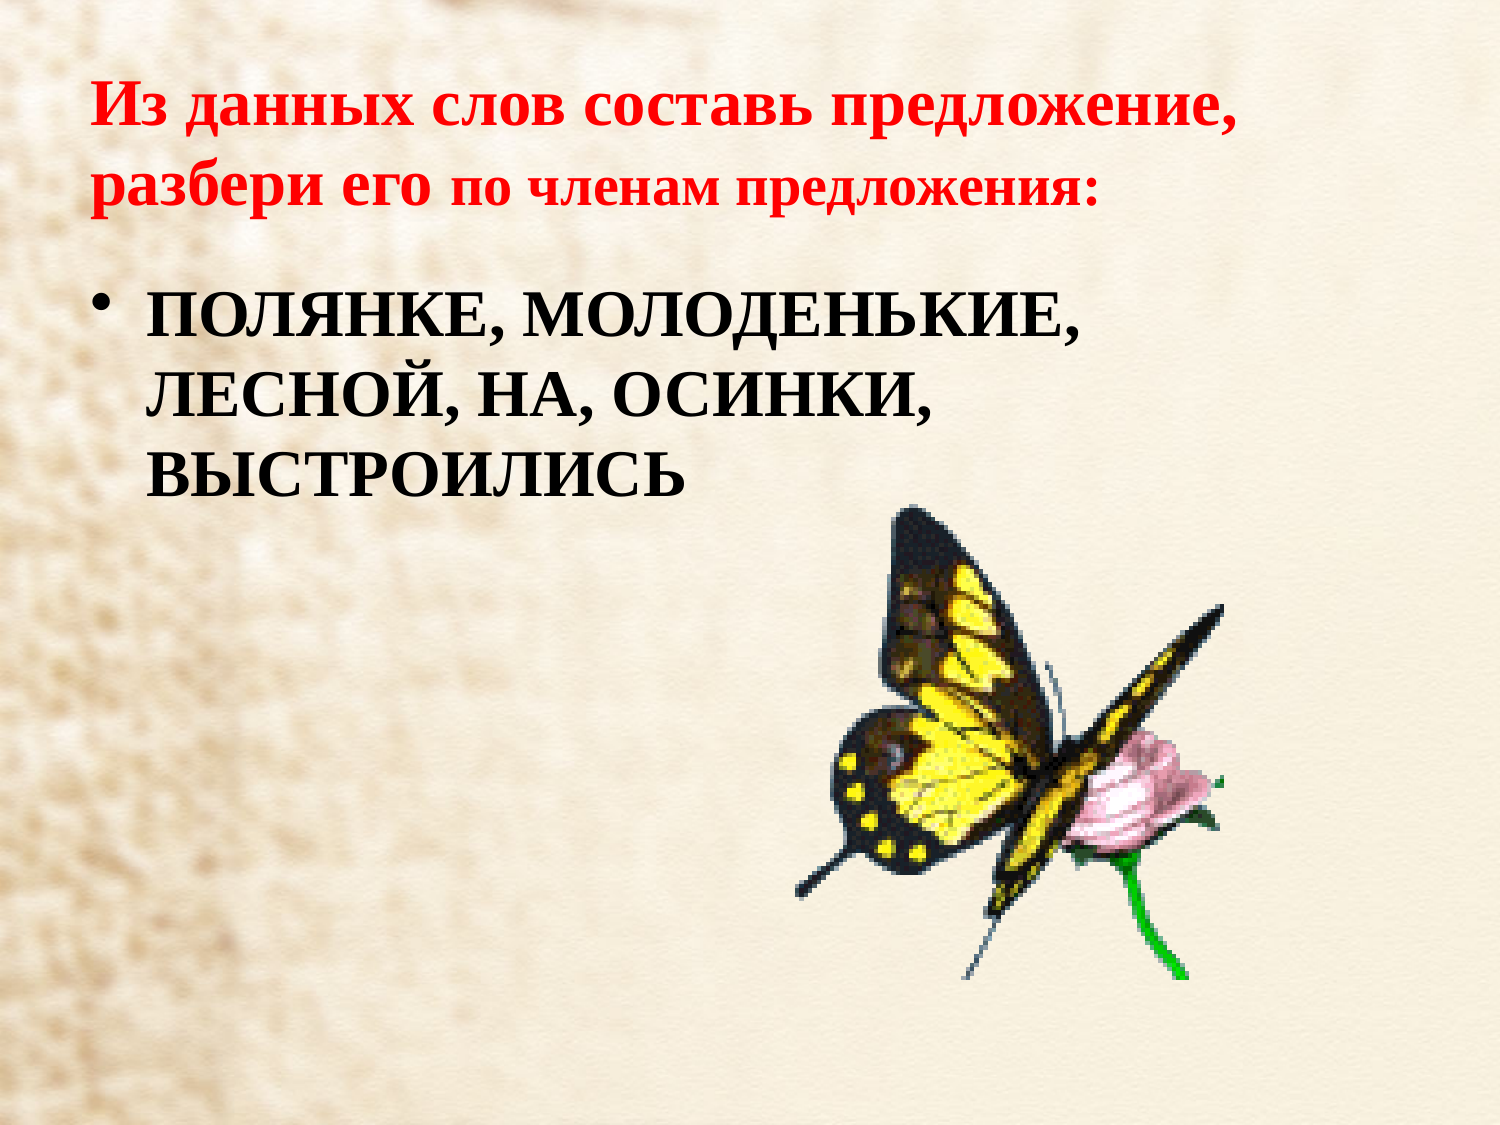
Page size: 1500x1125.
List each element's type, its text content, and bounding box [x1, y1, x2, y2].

picture [0, 0, 1500, 1125]
title Из данных слов составь предложение, разбери его по членам предложения: [75, 45, 1425, 233]
list ПОЛЯНКЕ, МОЛОДЕНЬКИЕ, ЛЕСНОЙ, НА, ОСИНКИ, ВЫСТРОИЛИСЬ [75, 262, 1425, 1005]
